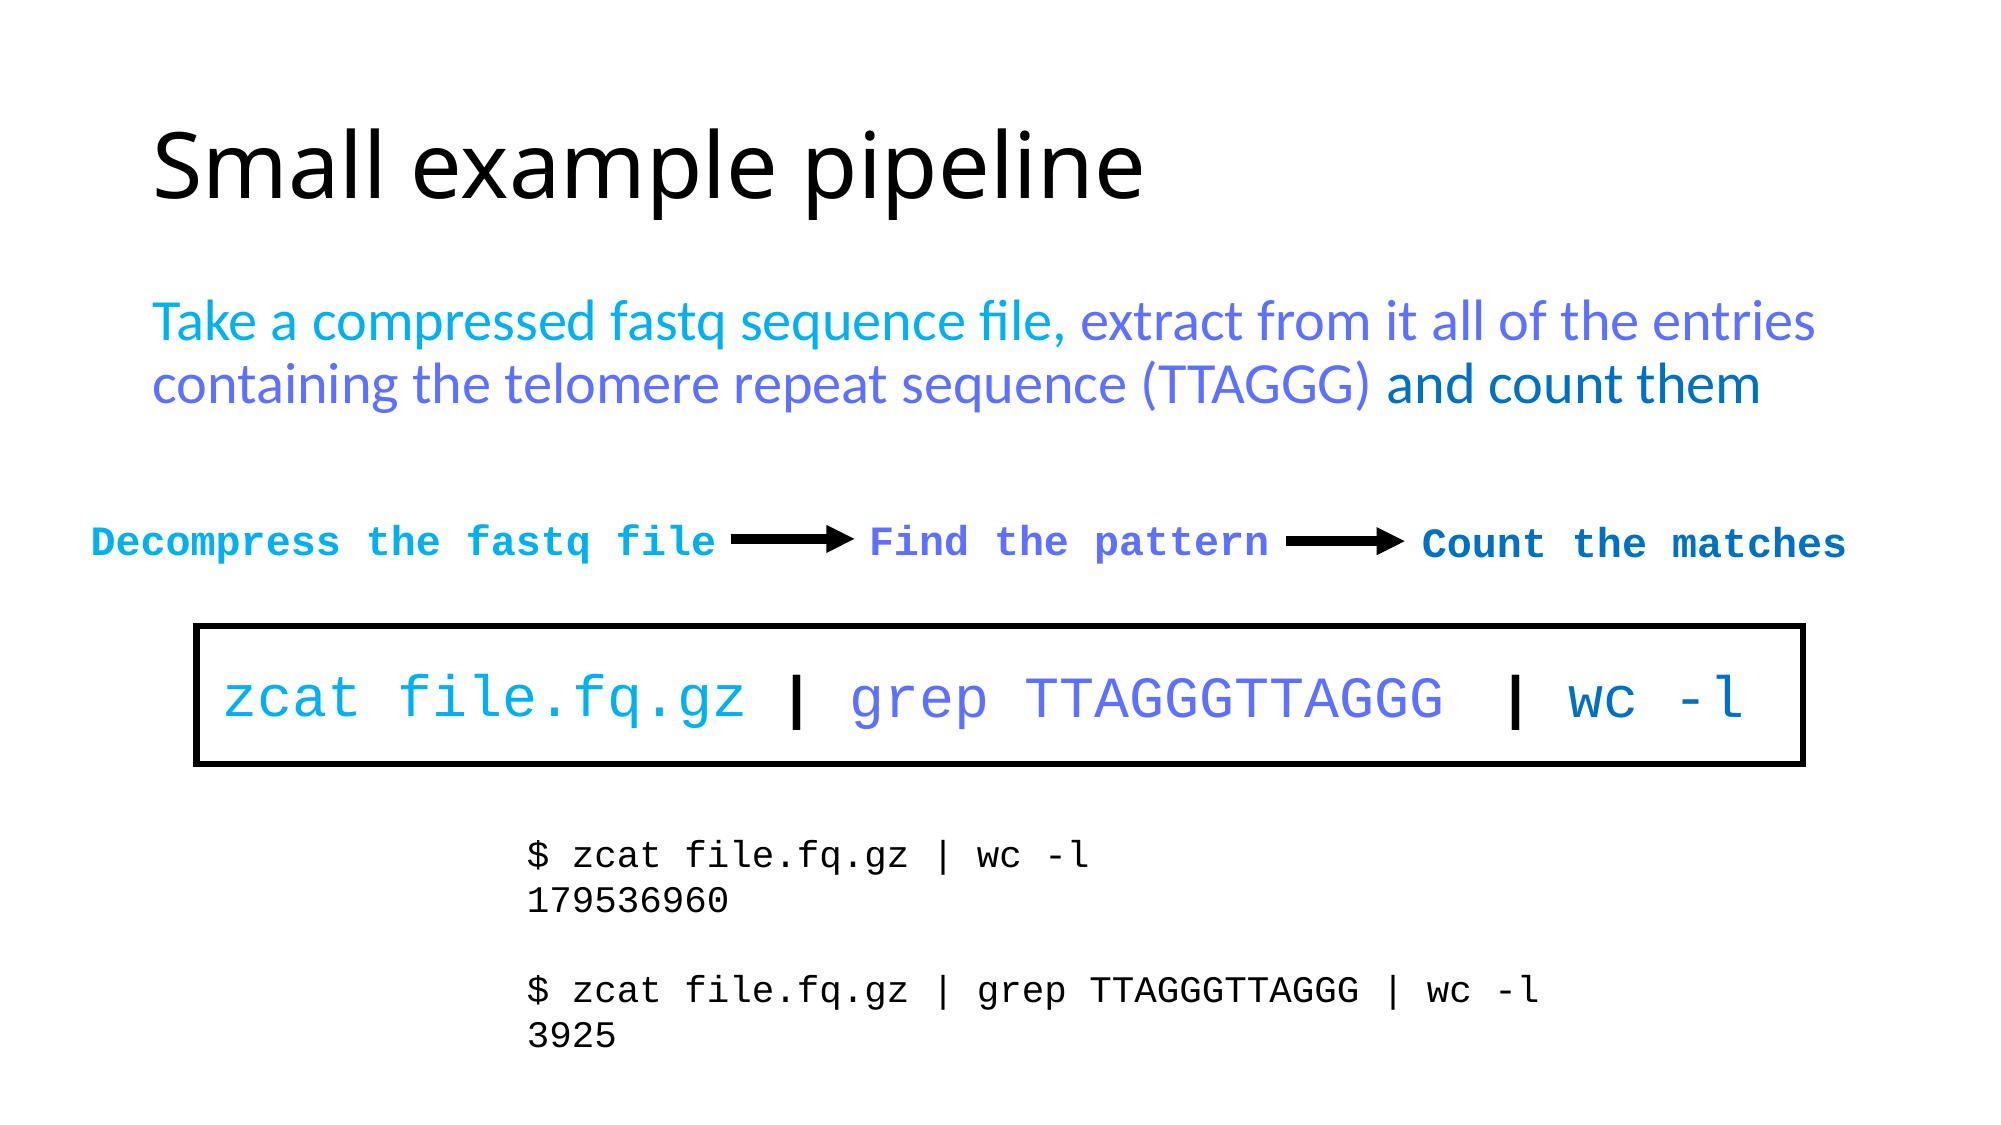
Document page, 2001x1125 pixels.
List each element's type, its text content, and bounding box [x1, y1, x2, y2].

title Small example pipeline [137, 59, 1863, 278]
text_box [196, 625, 1804, 765]
text_box Decompress the fastq file [75, 506, 731, 572]
text_box Count the matches [1407, 508, 1862, 574]
list Take a compressed fastq sequence file, extract from it all of the entries containing the telomere repeat sequence (TTAGGG) and count them [137, 282, 1893, 441]
text_box Find the pattern [854, 506, 1285, 572]
text_box $ zcat file.fq.gz | wc -l 179536960 $ zcat file.fq.gz | grep TTAGGGTTAGGG | wc -l 3925 [512, 822, 1597, 1063]
